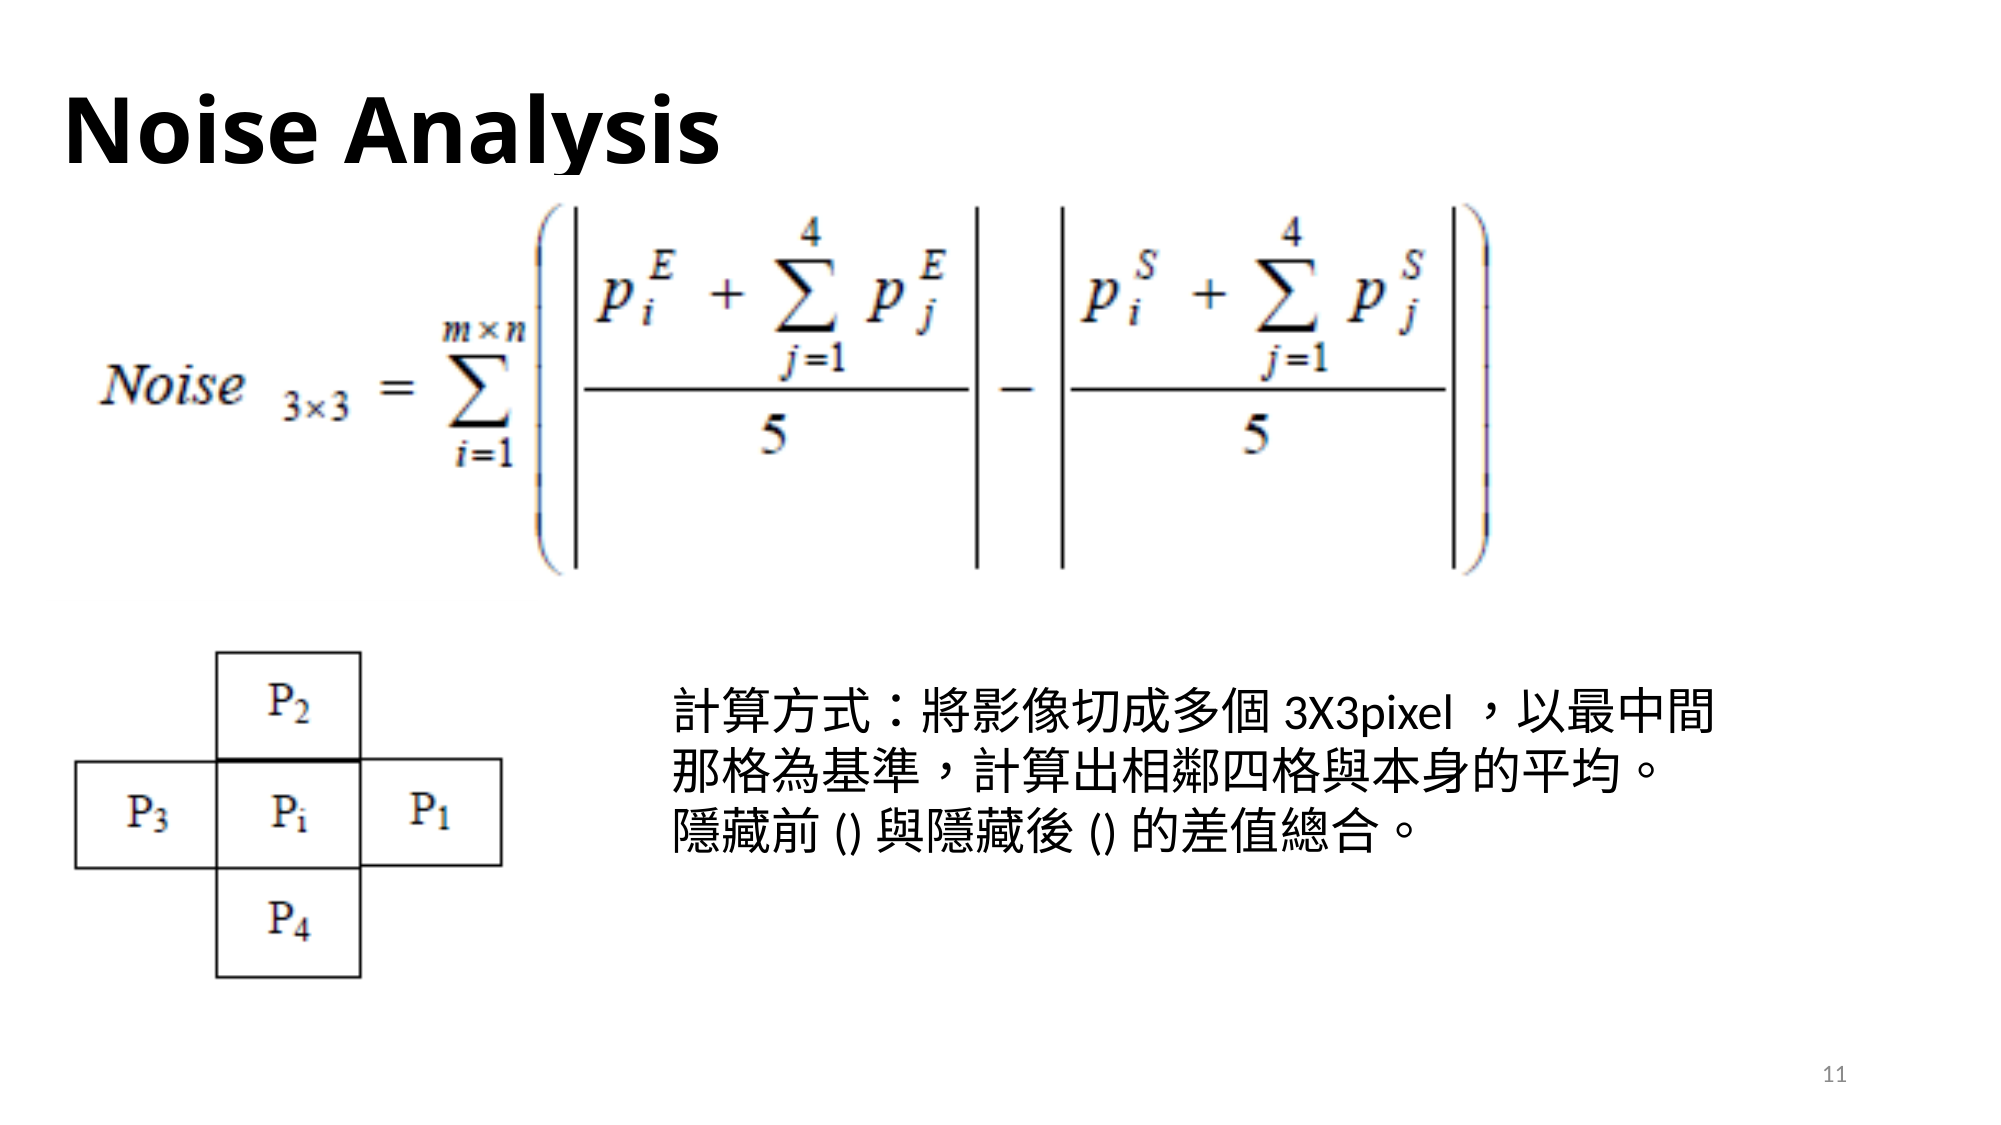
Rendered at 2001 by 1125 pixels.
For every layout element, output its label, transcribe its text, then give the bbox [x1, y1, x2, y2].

title Noise Analysis [46, 25, 1772, 243]
slide_number 11 [1412, 1042, 1863, 1103]
picture [46, 175, 1506, 1006]
